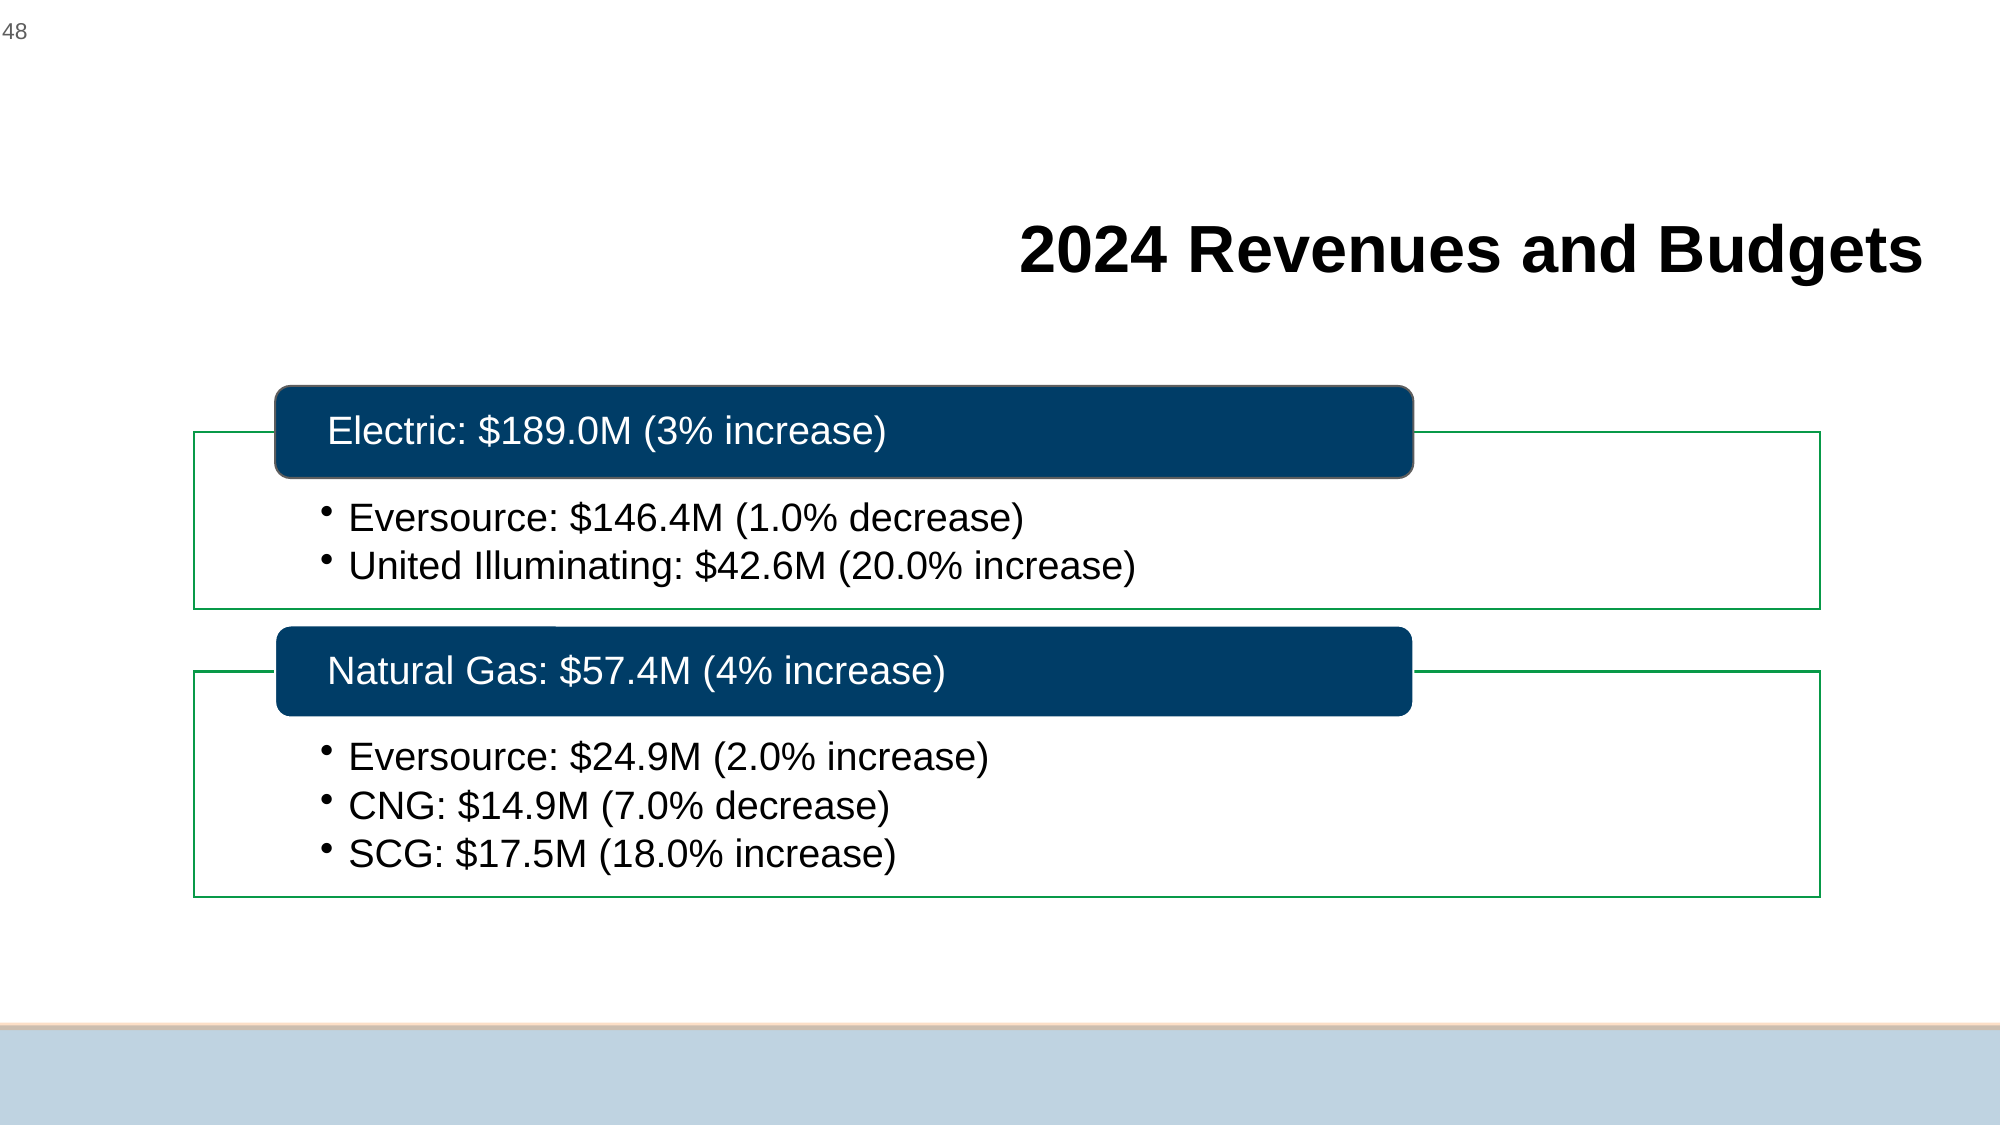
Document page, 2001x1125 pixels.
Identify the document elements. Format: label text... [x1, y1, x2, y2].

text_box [193, 377, 1820, 906]
slide_number 48 [0, 0, 43, 60]
title 2024 Revenues and Budgets [140, 139, 1941, 295]
